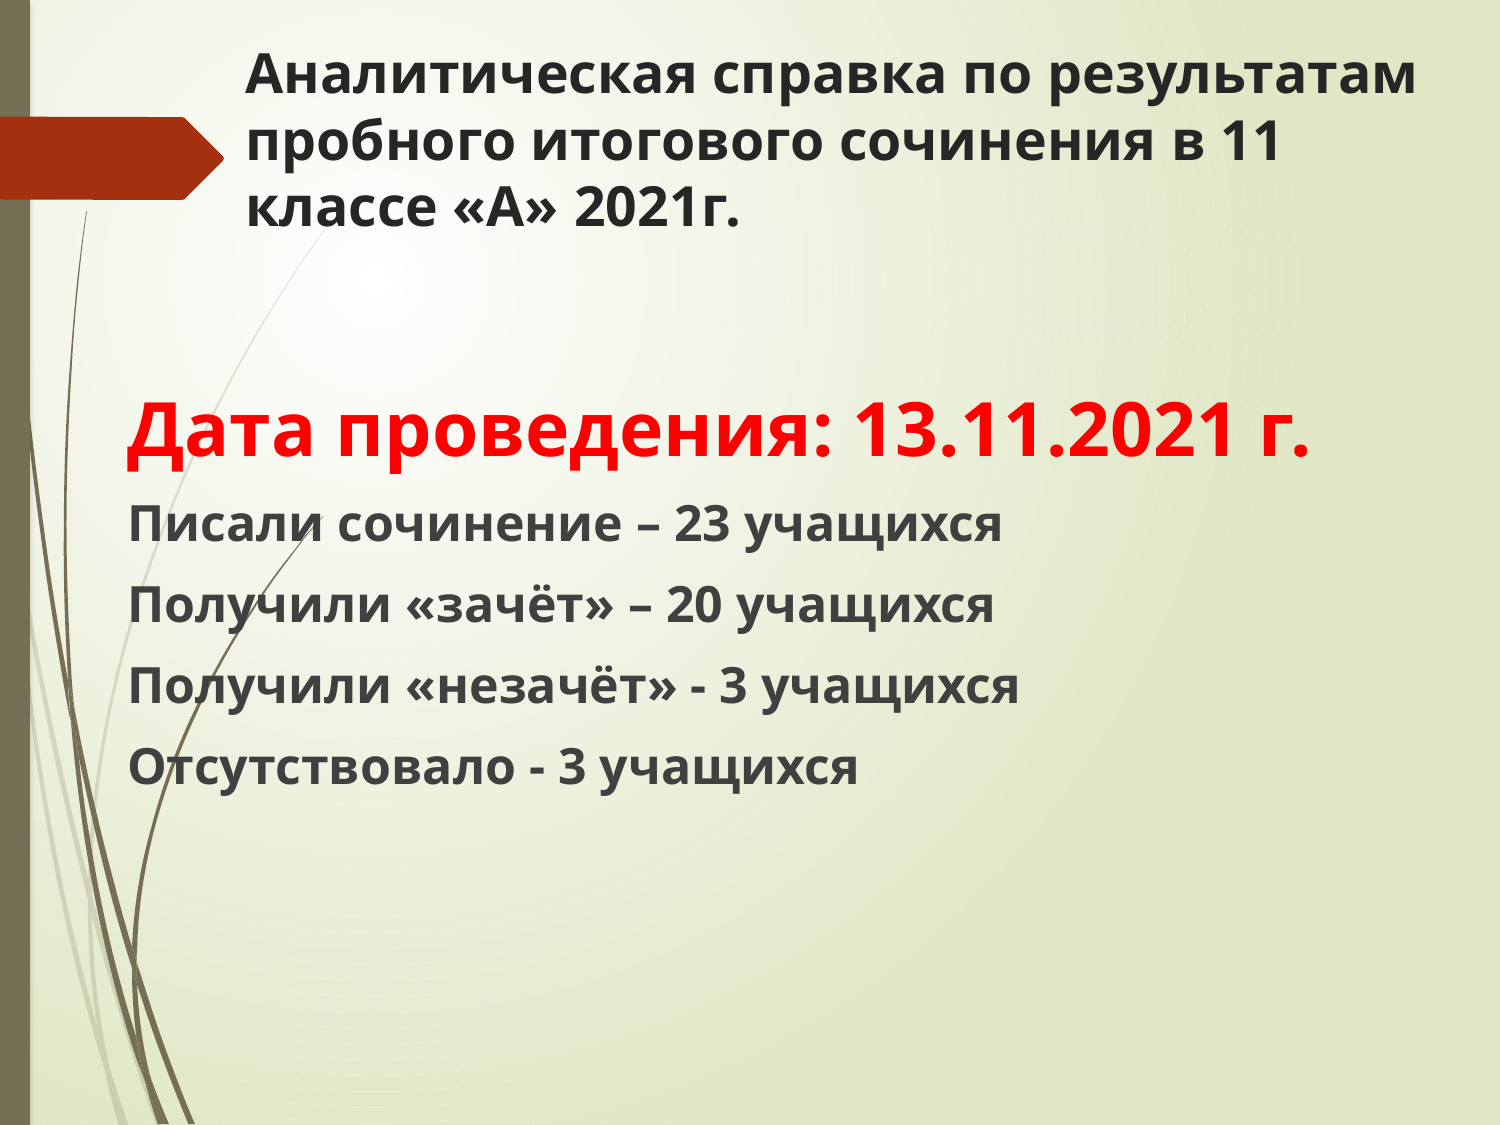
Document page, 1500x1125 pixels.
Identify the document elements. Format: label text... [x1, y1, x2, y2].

list Дата проведения: 13.11.2021 г. Писали сочинение – 23 учащихся Получили «зачёт» – 20 учащихся Получили «незачёт» - 3 учащихся Отсутствовало - 3 учащихся [112, 373, 1436, 1088]
title Аналитическая справка по результатам пробного итогового сочинения в 11 классе «А» 2021г. [230, 30, 1483, 350]
